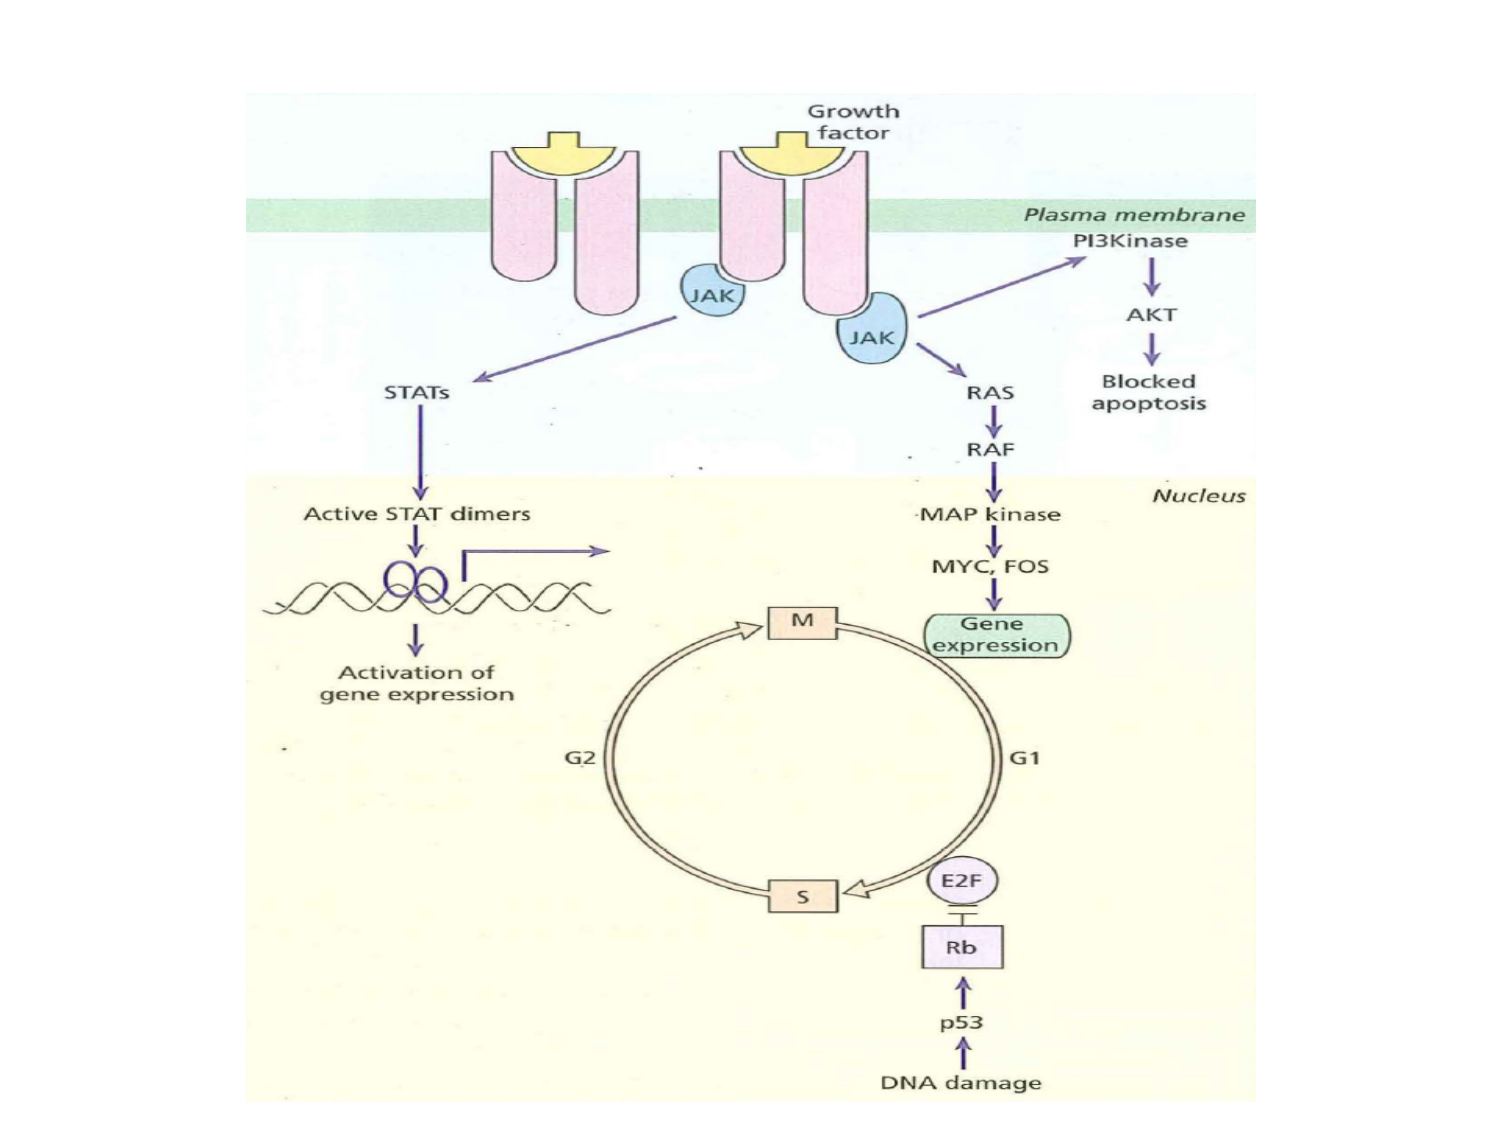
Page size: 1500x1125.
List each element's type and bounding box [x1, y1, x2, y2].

picture [245, 93, 1256, 1102]
